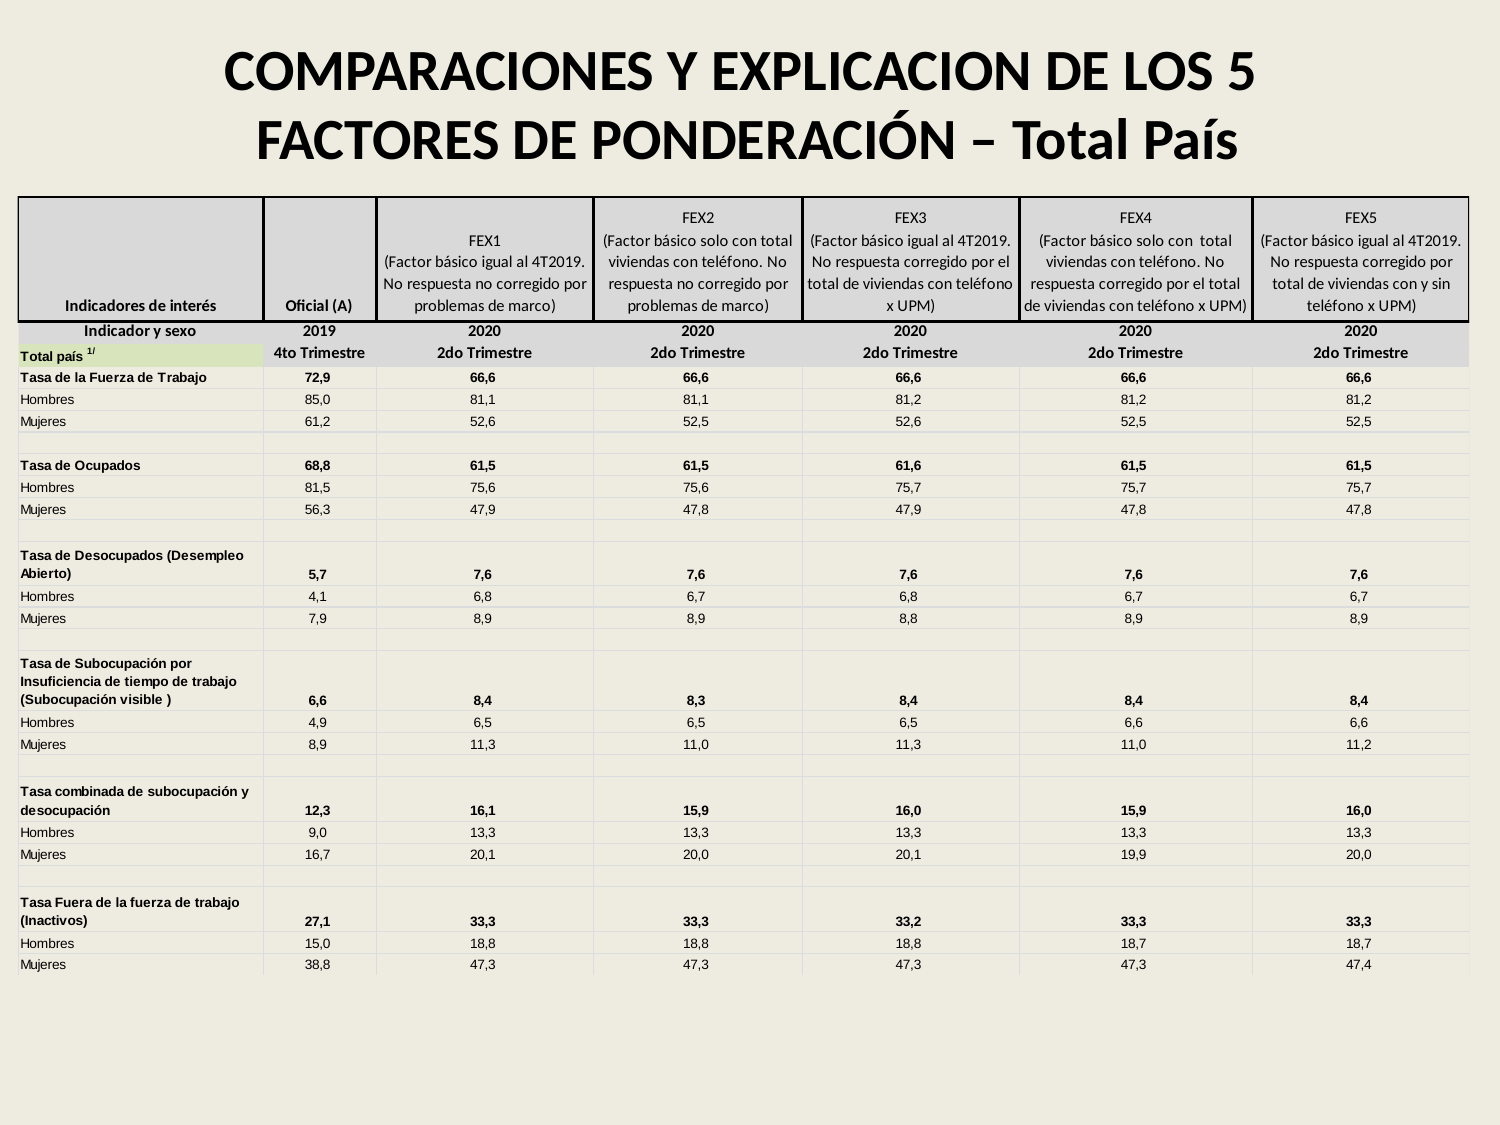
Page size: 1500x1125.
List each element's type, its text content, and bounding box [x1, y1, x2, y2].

picture [17, 196, 1471, 977]
title COMPARACIONES Y EXPLICACION DE LOS 5 FACTORES DE PONDERACIÓN – Total País [115, 19, 1380, 185]
